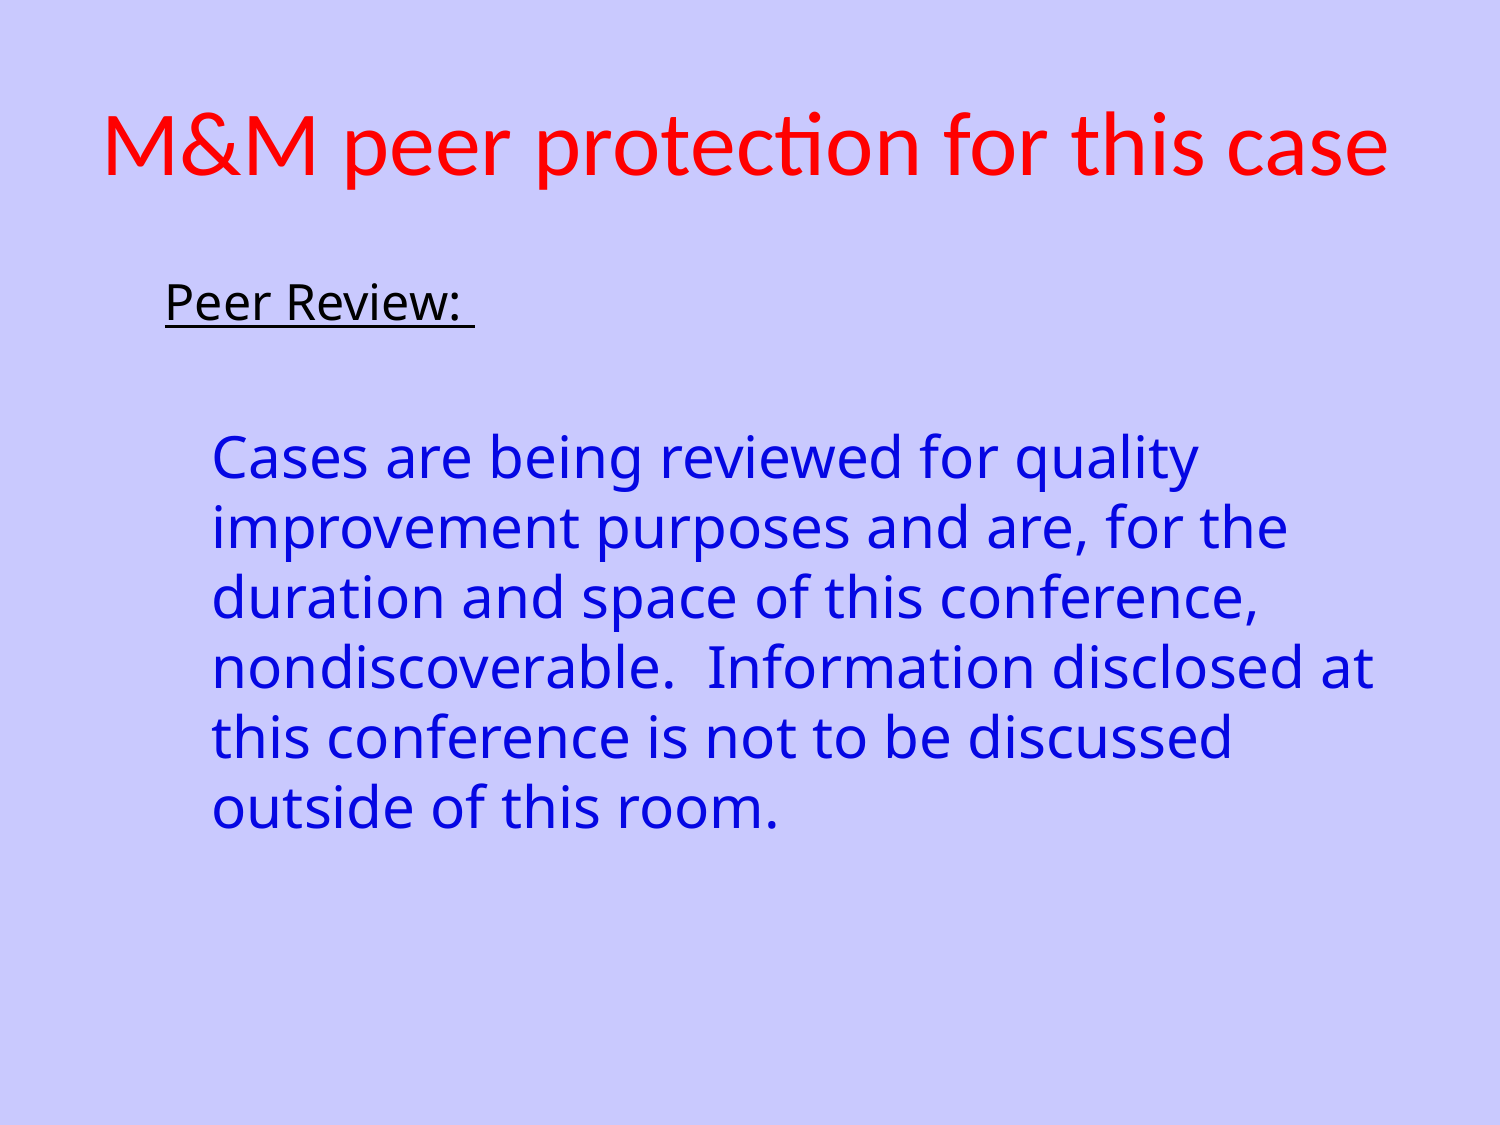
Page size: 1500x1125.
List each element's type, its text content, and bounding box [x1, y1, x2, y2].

title M&M peer protection for this case [75, 14, 1425, 262]
list Peer Review: Cases are being reviewed for quality improvement purposes and are, for the duration and space of this conference, nondiscoverable. Information disclosed at this conference is not to be discussed outside of this room. [75, 262, 1425, 1125]
